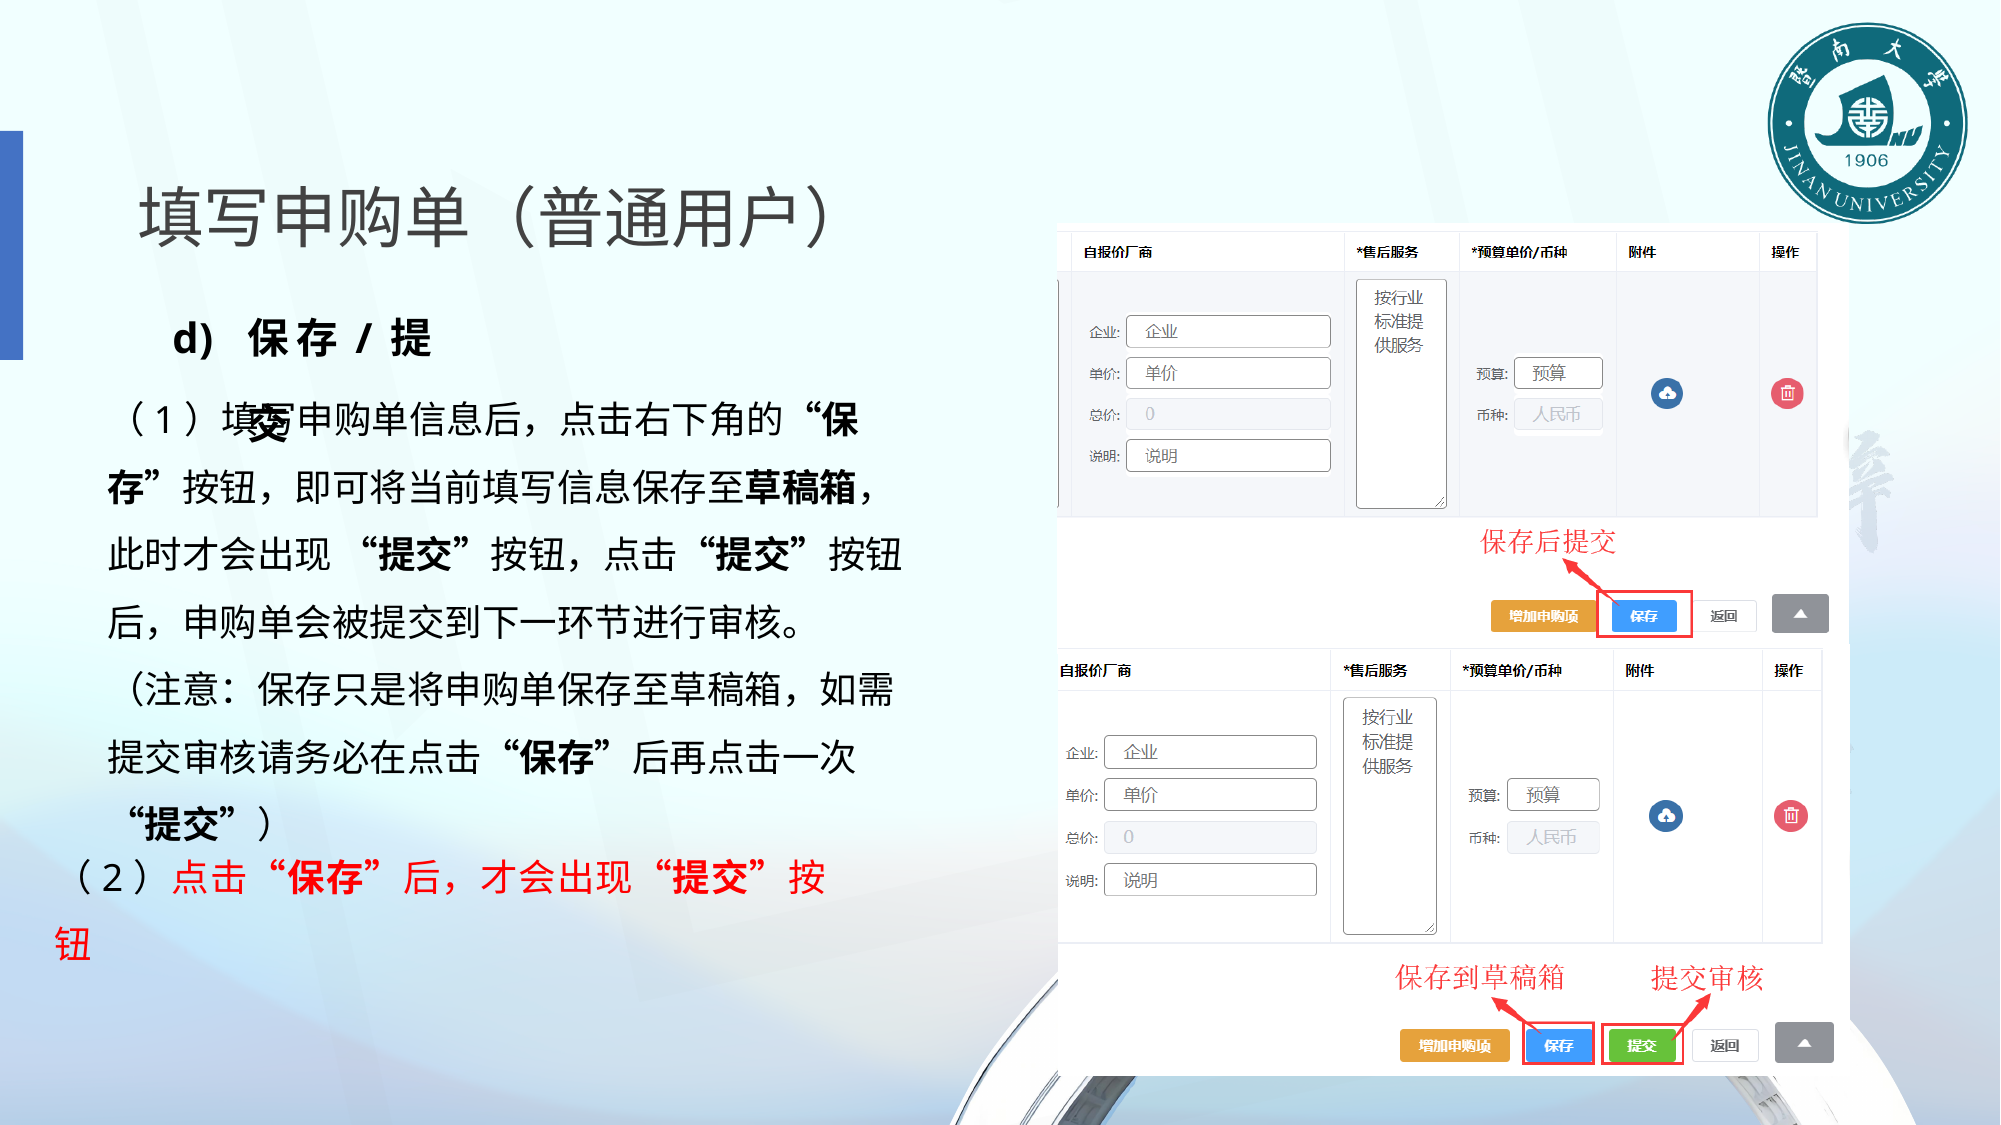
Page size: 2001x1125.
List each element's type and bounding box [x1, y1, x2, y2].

text_box [293, 0, 1685, 1125]
picture [0, 0, 293, 1125]
picture [1057, 0, 2000, 1125]
